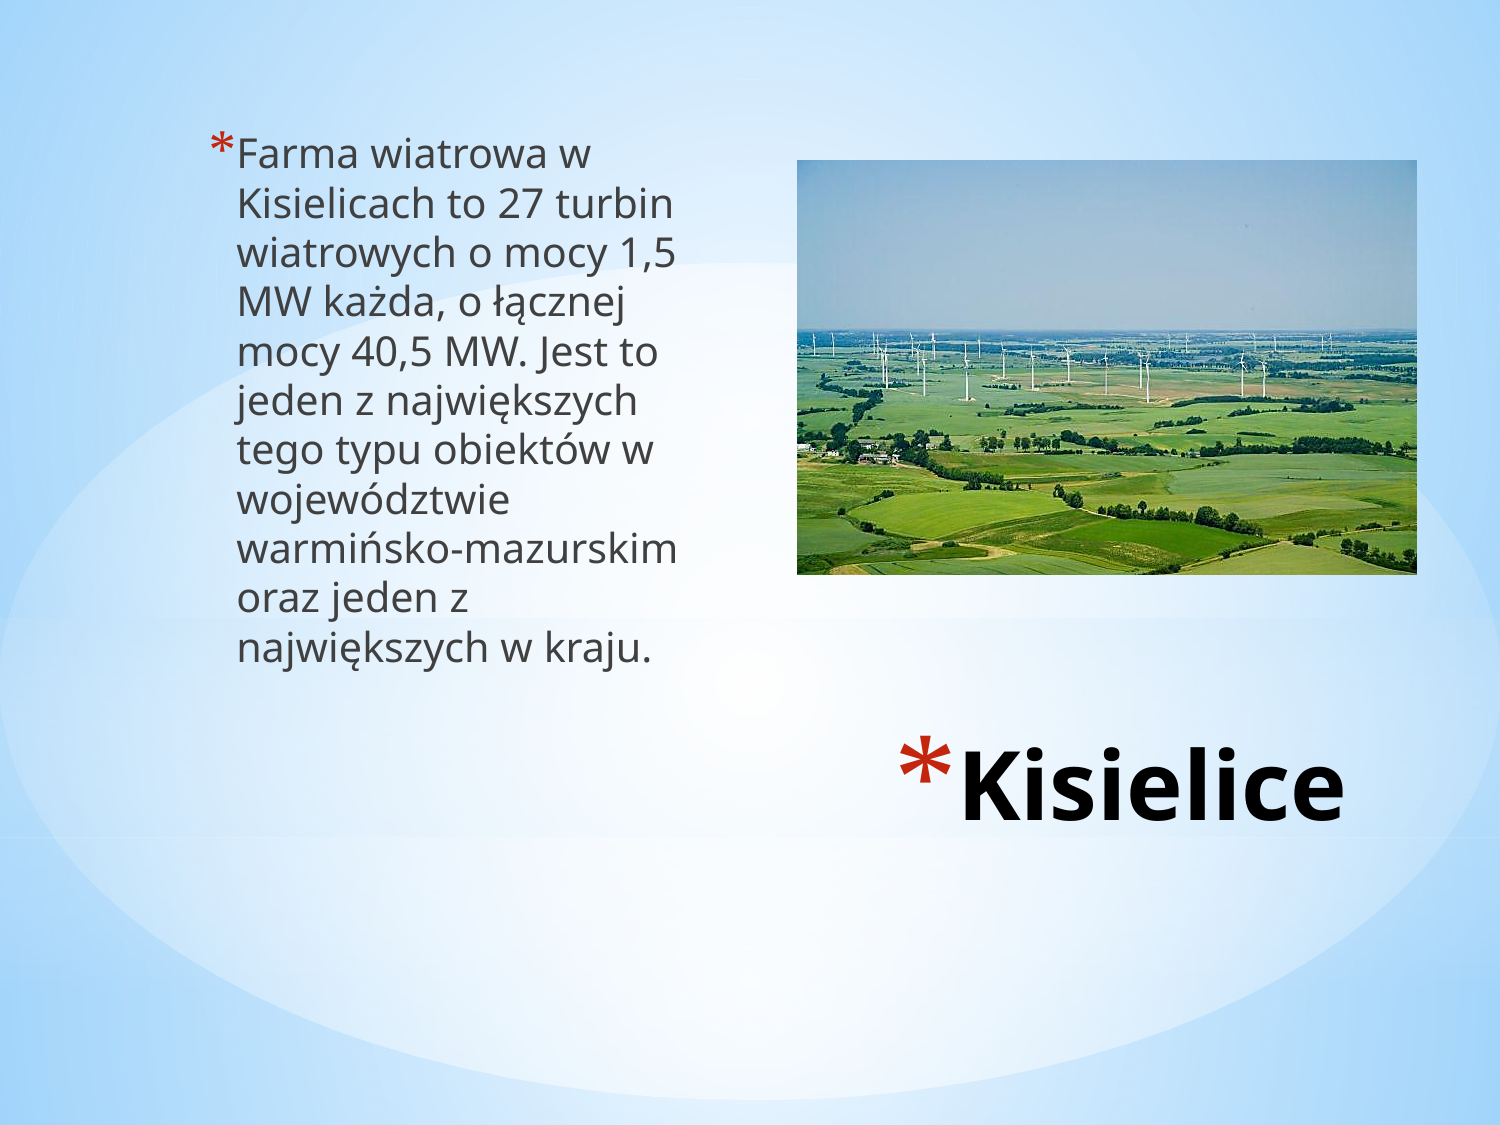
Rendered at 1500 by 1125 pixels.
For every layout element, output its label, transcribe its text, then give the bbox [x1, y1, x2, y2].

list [796, 160, 1418, 575]
title Kisielice [294, 717, 1363, 905]
list Farma wiatrowa w Kisielicach to 27 turbin wiatrowych o mocy 1,5 MW każda, o łącznej mocy 40,5 MW. Jest to jeden z największych tego typu obiektów w województwie warmińsko-mazurskim oraz jeden z największych w kraju. [187, 120, 737, 690]
